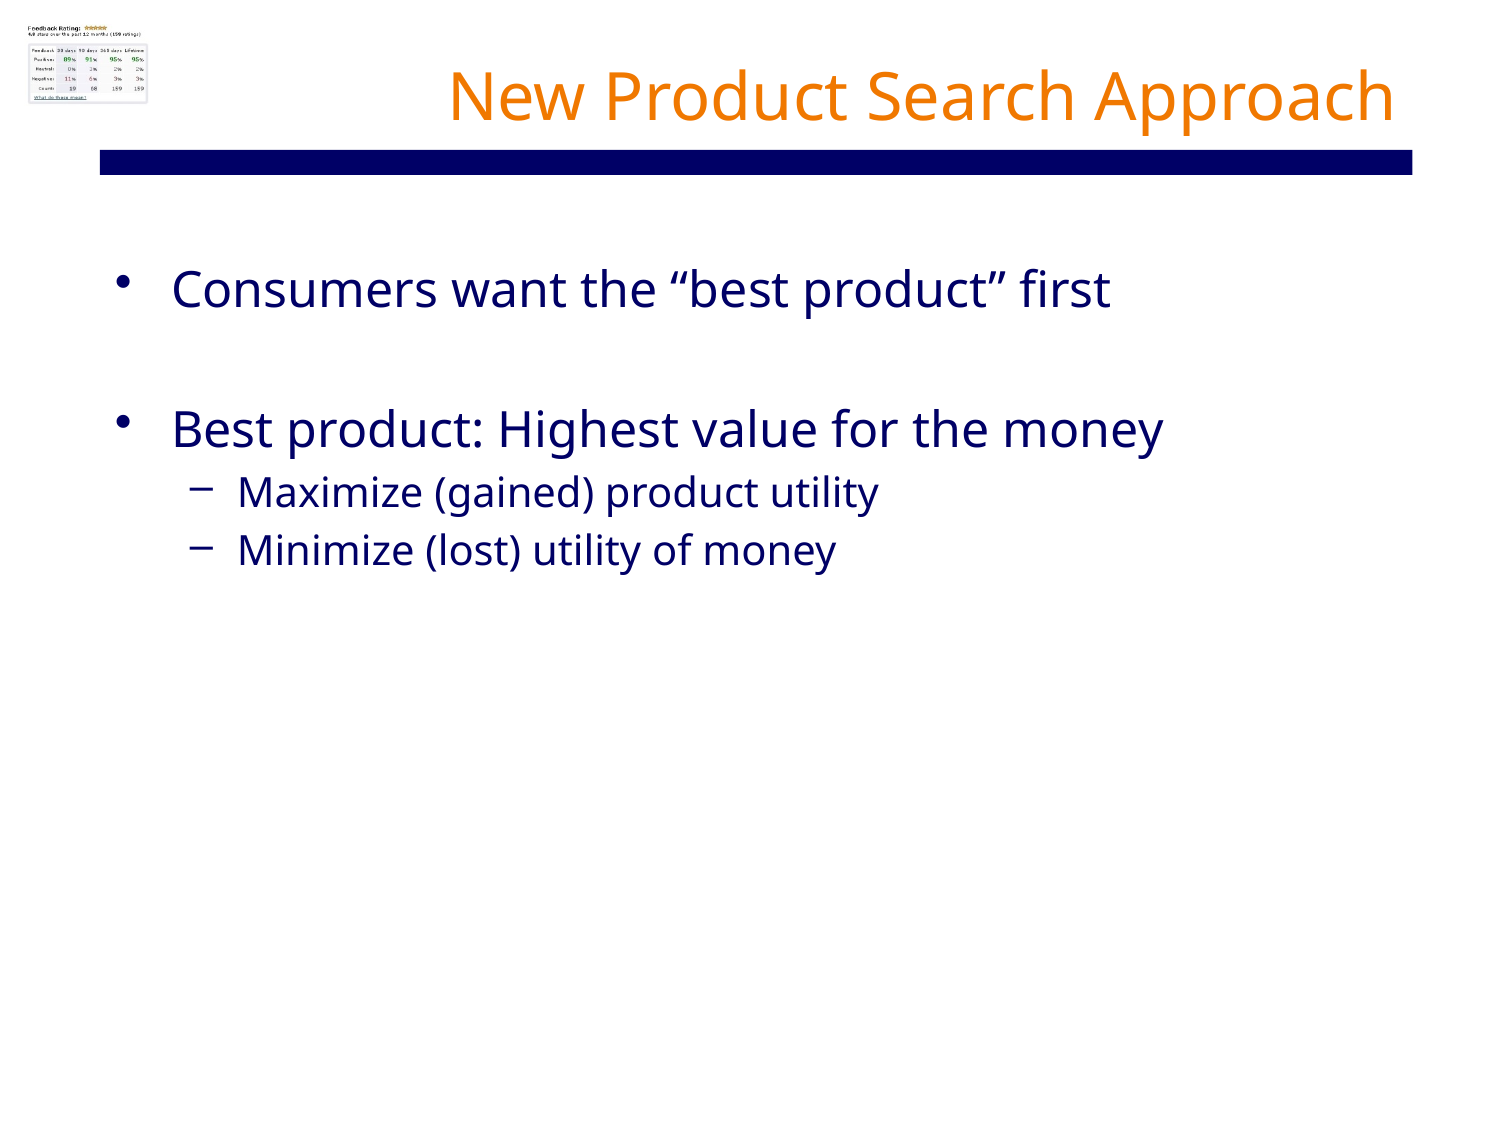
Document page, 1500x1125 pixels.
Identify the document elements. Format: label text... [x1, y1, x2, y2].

title New Product Search Approach [0, 0, 1413, 188]
list Consumers want the “best product” first Best product: Highest value for the money Maximize (gained) product utility Minimize (lost) utility of money [99, 249, 1376, 1088]
